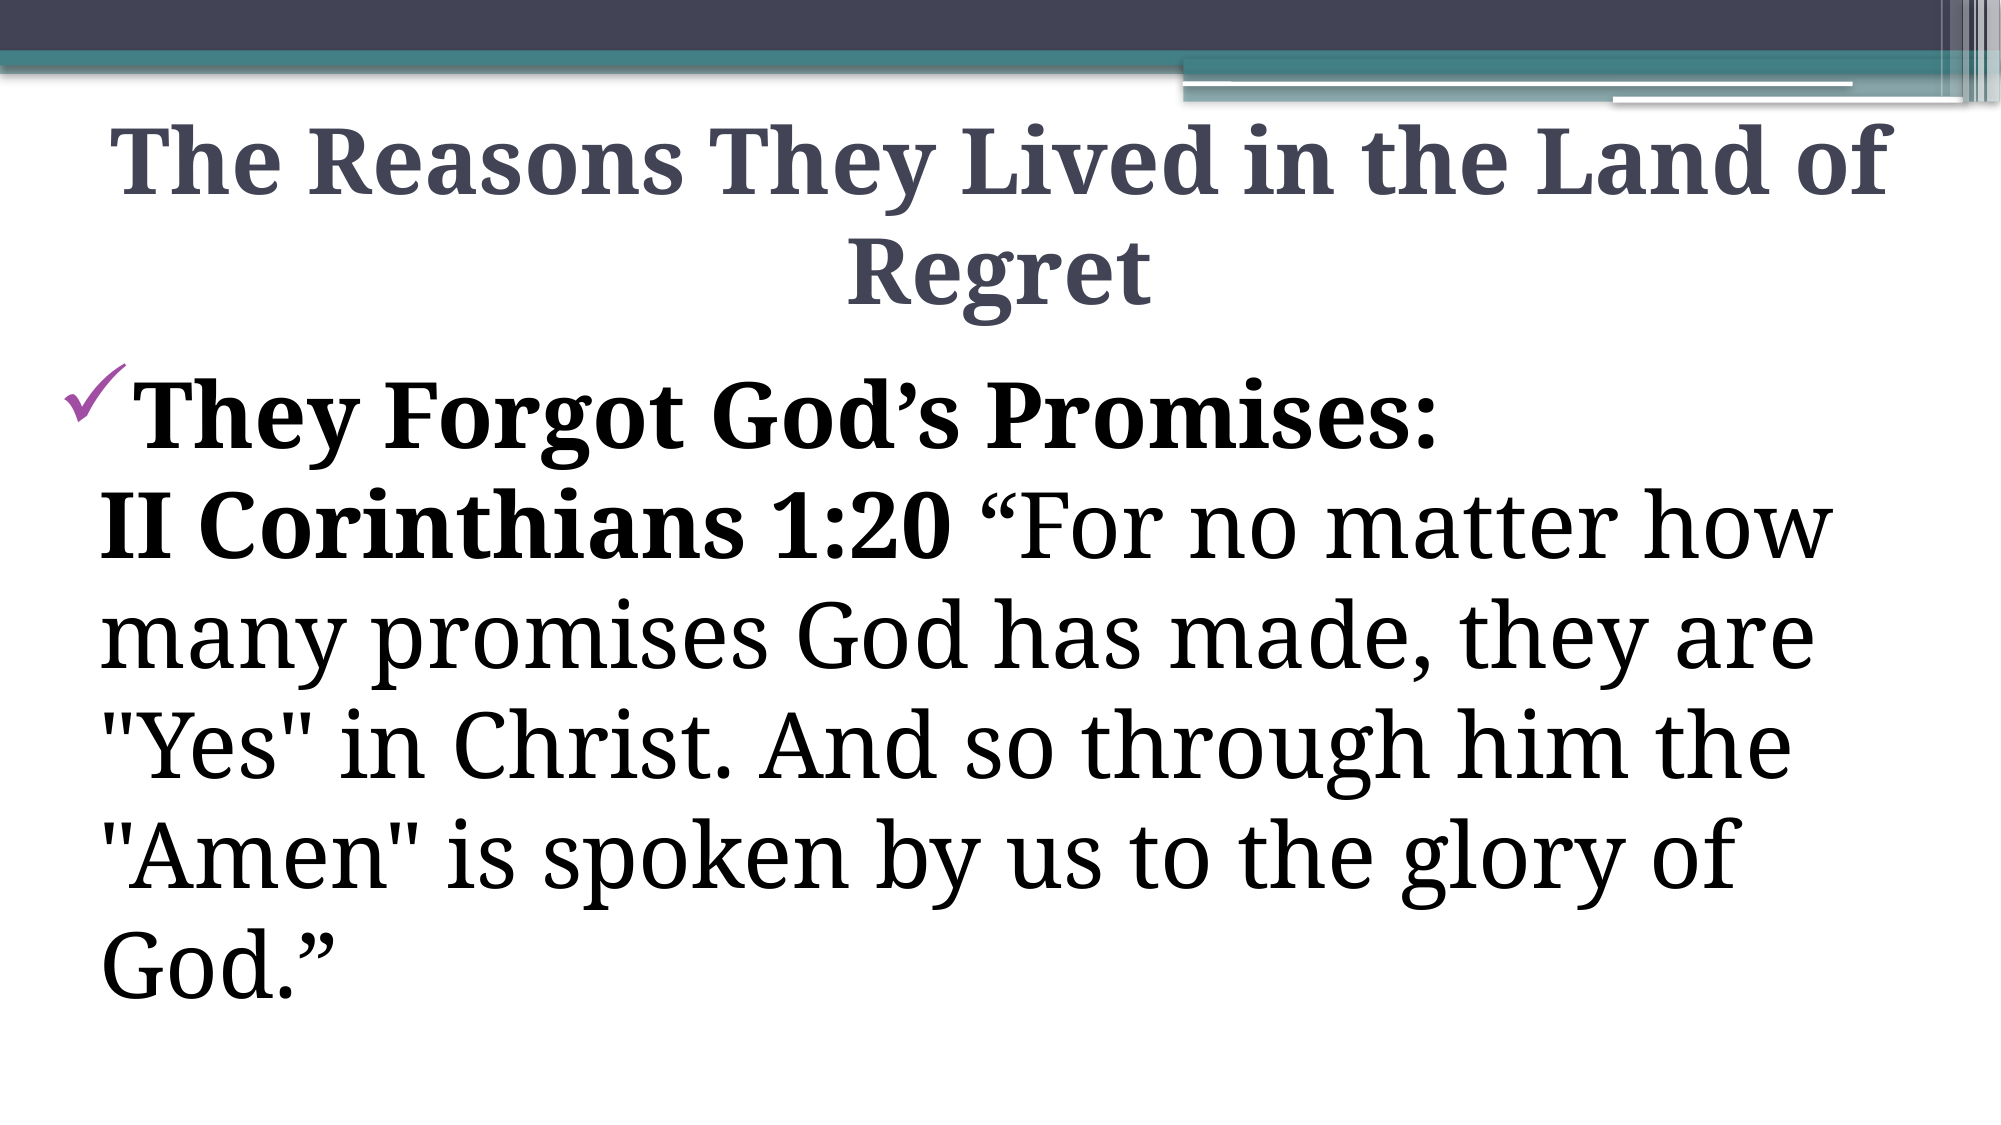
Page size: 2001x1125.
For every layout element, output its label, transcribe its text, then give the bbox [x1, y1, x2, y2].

title The Reasons They Lived in the Land of Regret [24, 149, 1975, 275]
list They Forgot God’s Promises: II Corinthians 1:20 “For no matter how many promises God has made, they are "Yes" in Christ. And so through him the "Amen" is spoken by us to the glory of God.” [24, 350, 1975, 1100]
